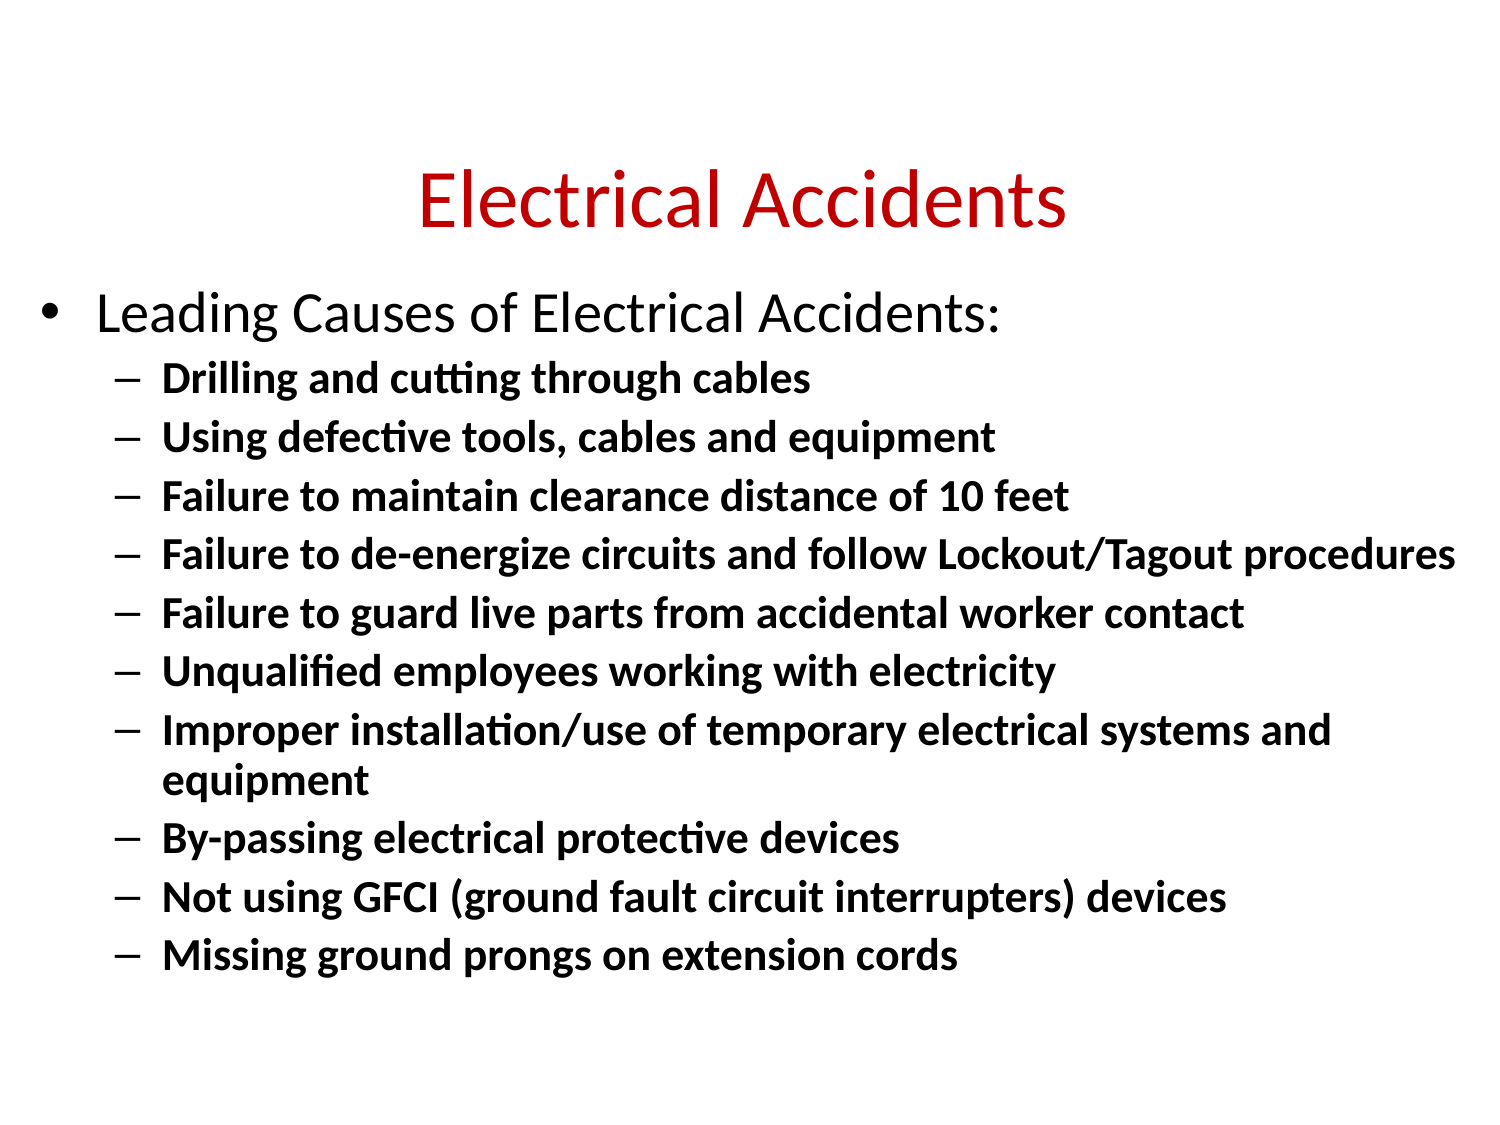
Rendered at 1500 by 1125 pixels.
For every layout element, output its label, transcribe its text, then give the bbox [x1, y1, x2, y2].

list Leading Causes of Electrical Accidents: Drilling and cutting through cables Using defective tools, cables and equipment Failure to maintain clearance distance of 10 feet Failure to de-energize circuits and follow Lockout/Tagout procedures Failure to guard live parts from accidental worker contact Unqualified employees working with electricity Improper installation/use of temporary electrical systems and equipment By-passing electrical protective devices Not using GFCI (ground fault circuit interrupters) devices Missing ground prongs on extension cords [24, 275, 1475, 1125]
title Electrical Accidents [112, 99, 1388, 275]
